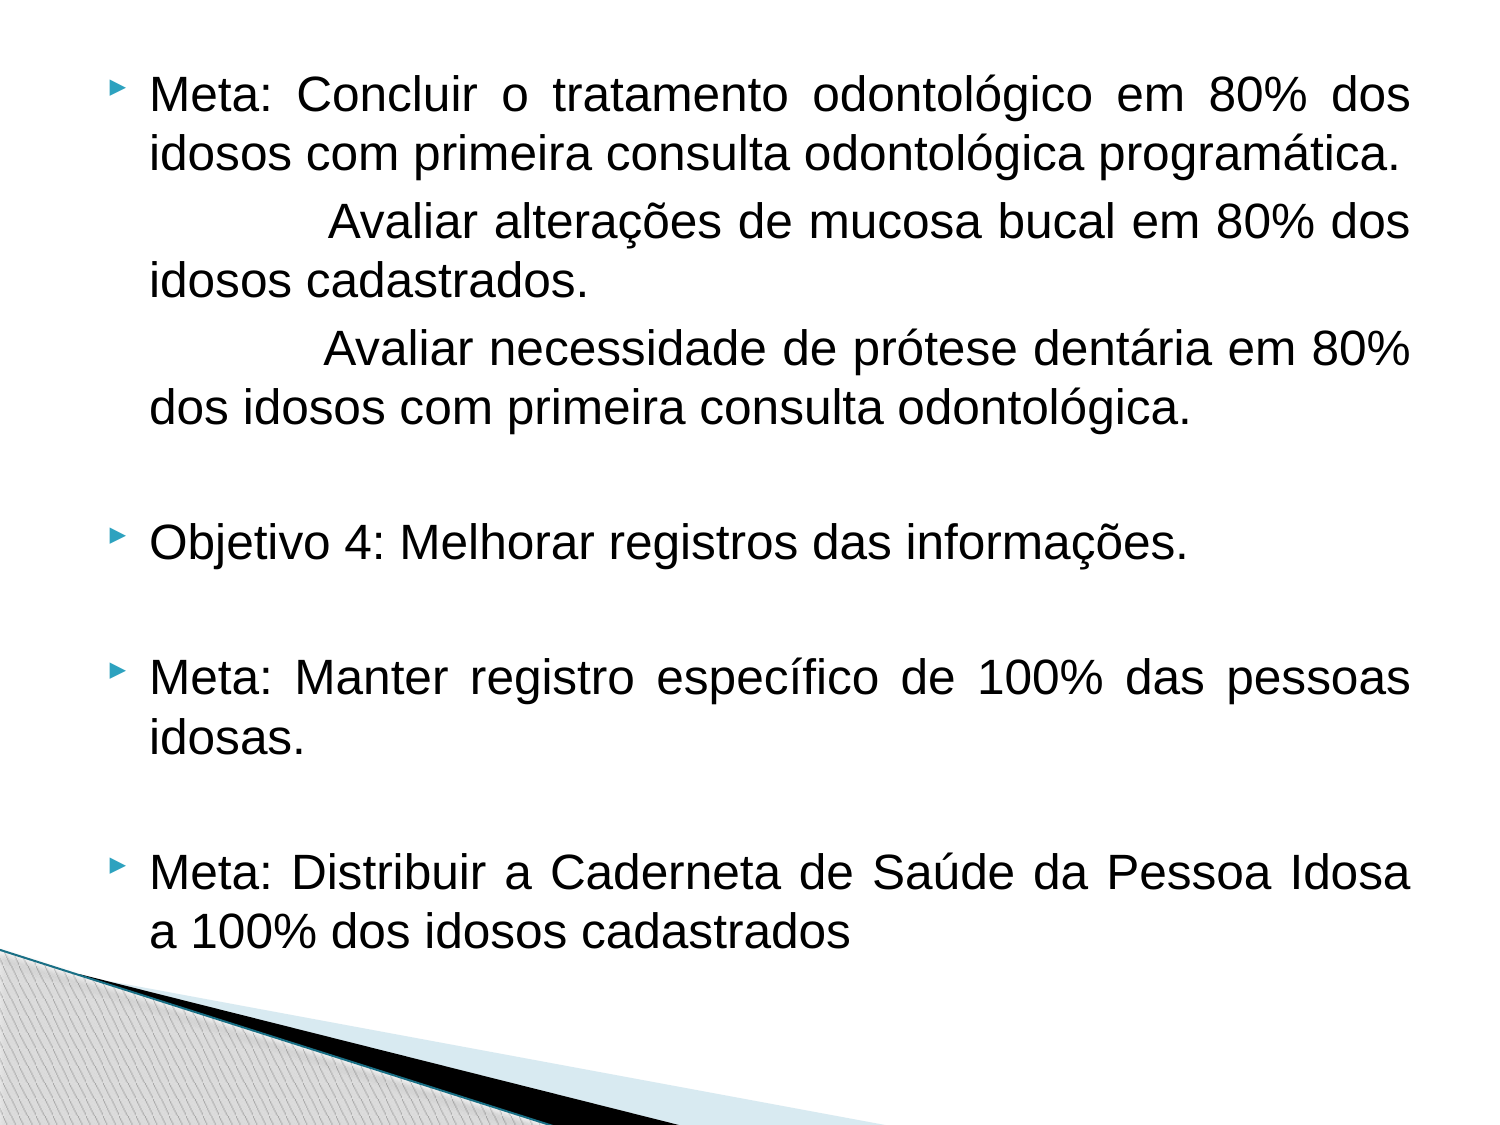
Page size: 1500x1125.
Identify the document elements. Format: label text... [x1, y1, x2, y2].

list Meta: Concluir o tratamento odontológico em 80% dos idosos com primeira consulta odontológica programática. Avaliar alterações de mucosa bucal em 80% dos idosos cadastrados. Avaliar necessidade de prótese dentária em 80% dos idosos com primeira consulta odontológica. Objetivo 4: Melhorar registros das informações. Meta: Manter registro específico de 100% das pessoas idosas. Meta: Distribuir a Caderneta de Saúde da Pessoa Idosa a 100% dos idosos cadastrados [75, 54, 1425, 986]
